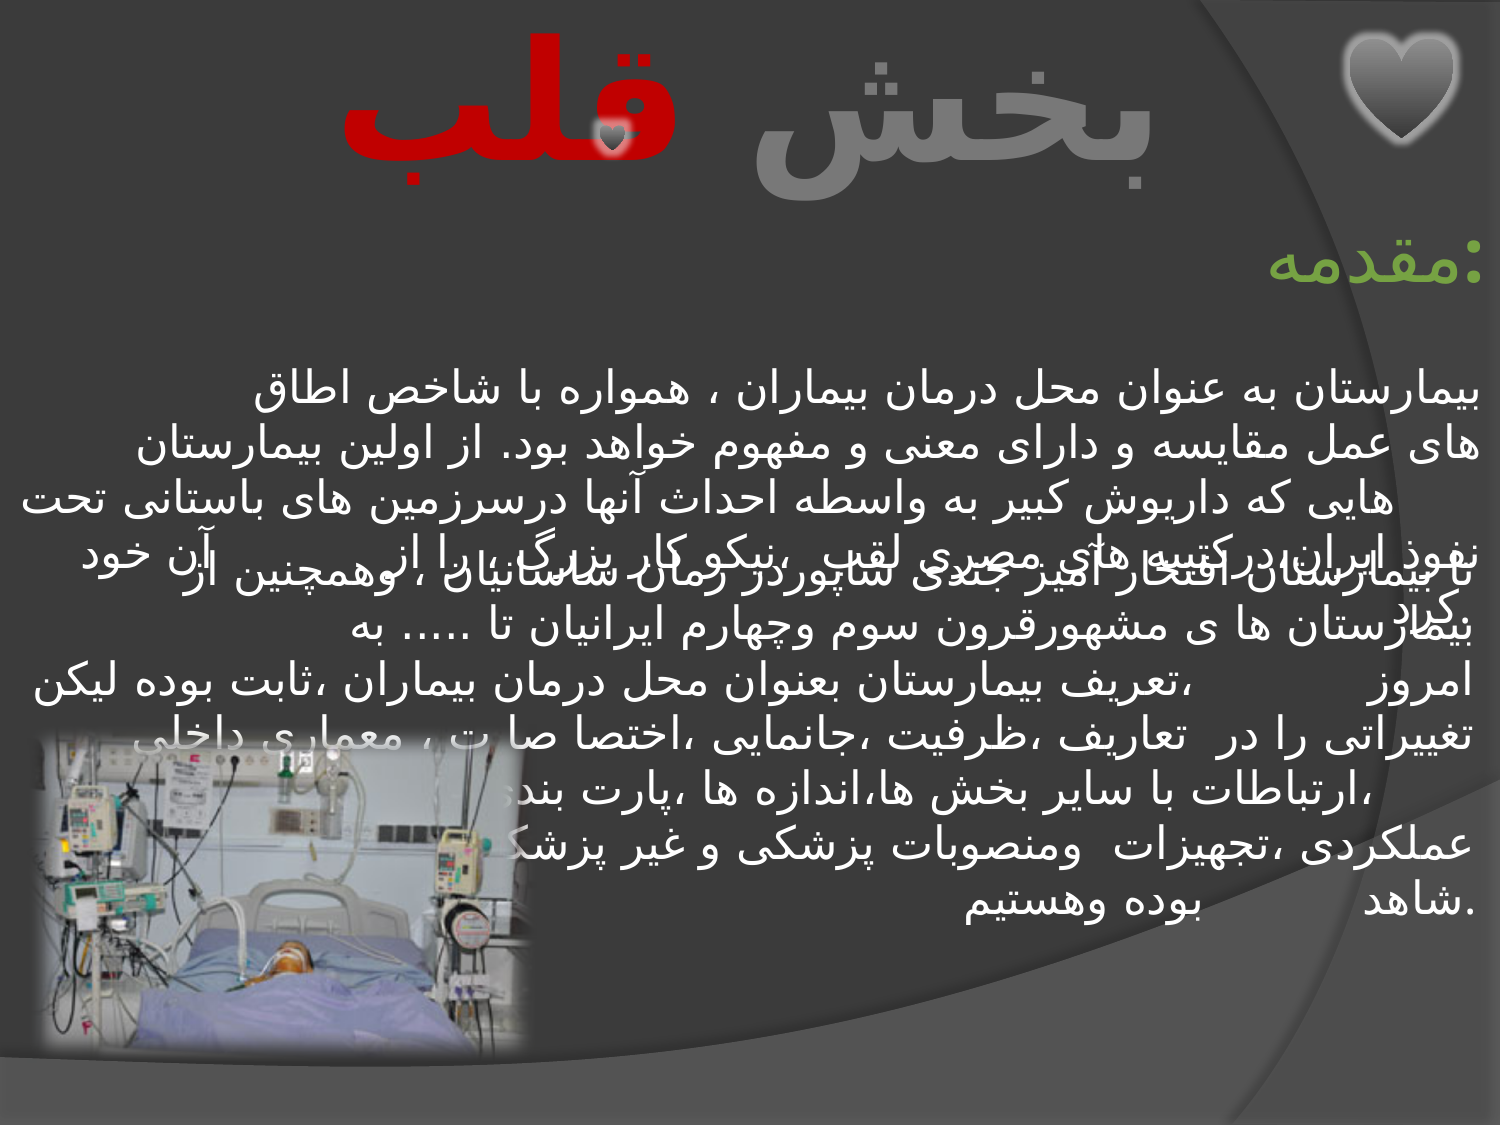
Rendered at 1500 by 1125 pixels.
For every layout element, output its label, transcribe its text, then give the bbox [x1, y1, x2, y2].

text_box بخش قلب [0, 0, 1500, 188]
list مقدمه: [0, 200, 1500, 1125]
text_box [599, 125, 626, 150]
picture [27, 724, 537, 1063]
text_box بیمارستان به عنوان محل درمان بیماران ، همواره با شاخص اطاق های عمل مقایسه و دارای معنی و مفهوم خواهد بود. از اولین بیمارستان هایی که داریوش کبیر به واسطه احداث آنها درسرزمین های باستانی تحت نفوذ ایران،درکتیبه های مصری لقب ،نیکو کار بزرگ ، را از آن خود کرد. [0, 350, 1498, 640]
text_box تا بیمارستان افتخار آمیز جندی شاپوردر زمان ساسانیان ، وهمچنین از بیمارستان ها ی مشهورقرون سوم وچهارم ایرانیان تا ..... به امروز ،تعریف بیمارستان بعنوان محل درمان بیماران ،ثابت بوده لیکن تغییراتی را در تعاریف ،ظرفیت ،جانمایی ،اختصا صا ت ، معماری داخلی ،ارتباطات با سایر بخش ها،اندازه ها ،پارت بندی های عملکردی ،تجهیزات ومنصوبات پزشکی و غیر پزشکی ثابت و پرتابل ، .... شاهد بوده وهستیم. [3, 531, 1491, 932]
text_box [1349, 38, 1454, 138]
